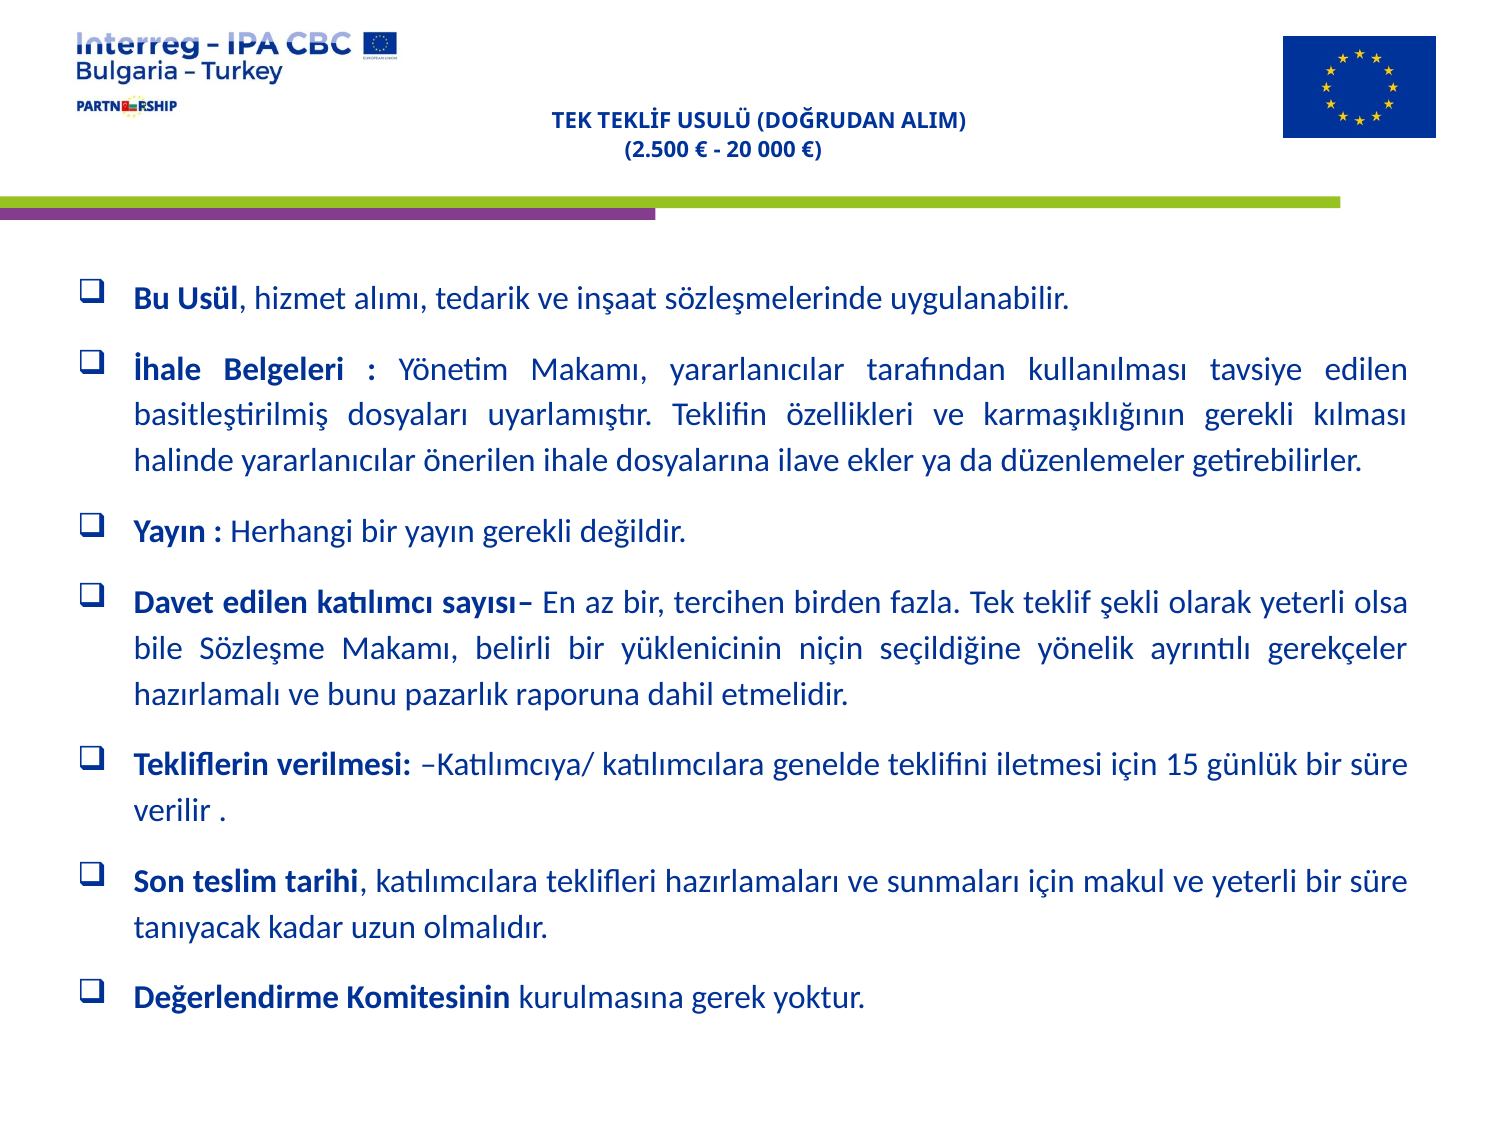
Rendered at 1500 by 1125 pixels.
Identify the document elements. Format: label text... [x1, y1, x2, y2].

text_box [0, 196, 1341, 221]
title Tek teklif usulü (DOĞRUDAN ALIM) (2.500 € - 20 000 €) [74, 86, 1436, 197]
picture [62, 18, 408, 126]
list Bu Usül, hizmet alımı, tedarik ve inşaat sözleşmelerinde uygulanabilir. İhale Belgeleri : Yönetim Makamı, yararlanıcılar tarafından kullanılması tavsiye edilen basitleştirilmiş dosyaları uyarlamıştır. Teklifin özellikleri ve karmaşıklığının gerekli kılması halinde yararlanıcılar önerilen ihale dosyalarına ilave ekler ya da düzenlemeler getirebilirler. Yayın : Herhangi bir yayın gerekli değildir. Davet edilen katılımcı sayısı– En az bir, tercihen birden fazla. Tek teklif şekli olarak yeterli olsa bile Sözleşme Makamı, belirli bir yüklenicinin niçin seçildiğine yönelik ayrıntılı gerekçeler hazırlamalı ve bunu pazarlık raporuna dahil etmelidir. Tekliflerin verilmesi: –Katılımcıya/ katılımcılara genelde teklifini iletmesi için 15 günlük bir süre verilir . Son teslim tarihi, katılımcılara teklifleri hazırlamaları ve sunmaları için makul ve yeterli bir süre tanıyacak kadar uzun olmalıdır. Değerlendirme Komitesinin kurulmasına gerek yoktur. [62, 262, 1426, 1071]
picture [1283, 35, 1436, 138]
